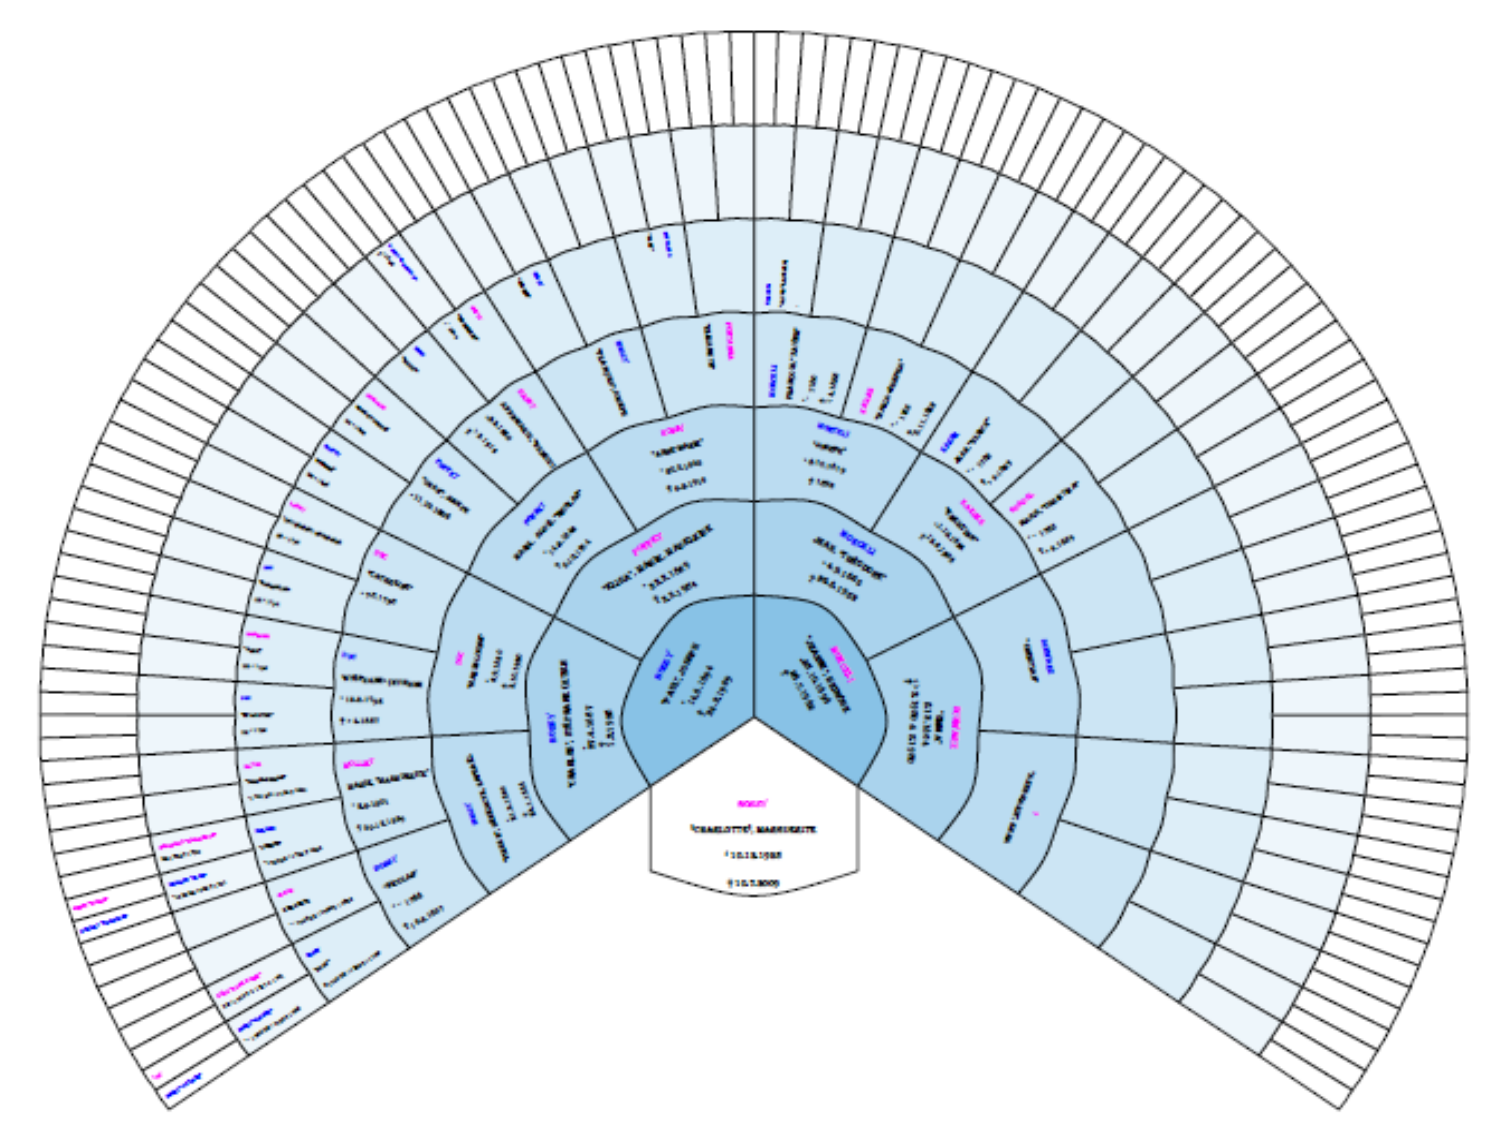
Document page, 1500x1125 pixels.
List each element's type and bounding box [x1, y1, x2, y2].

list [0, 0, 1500, 1125]
